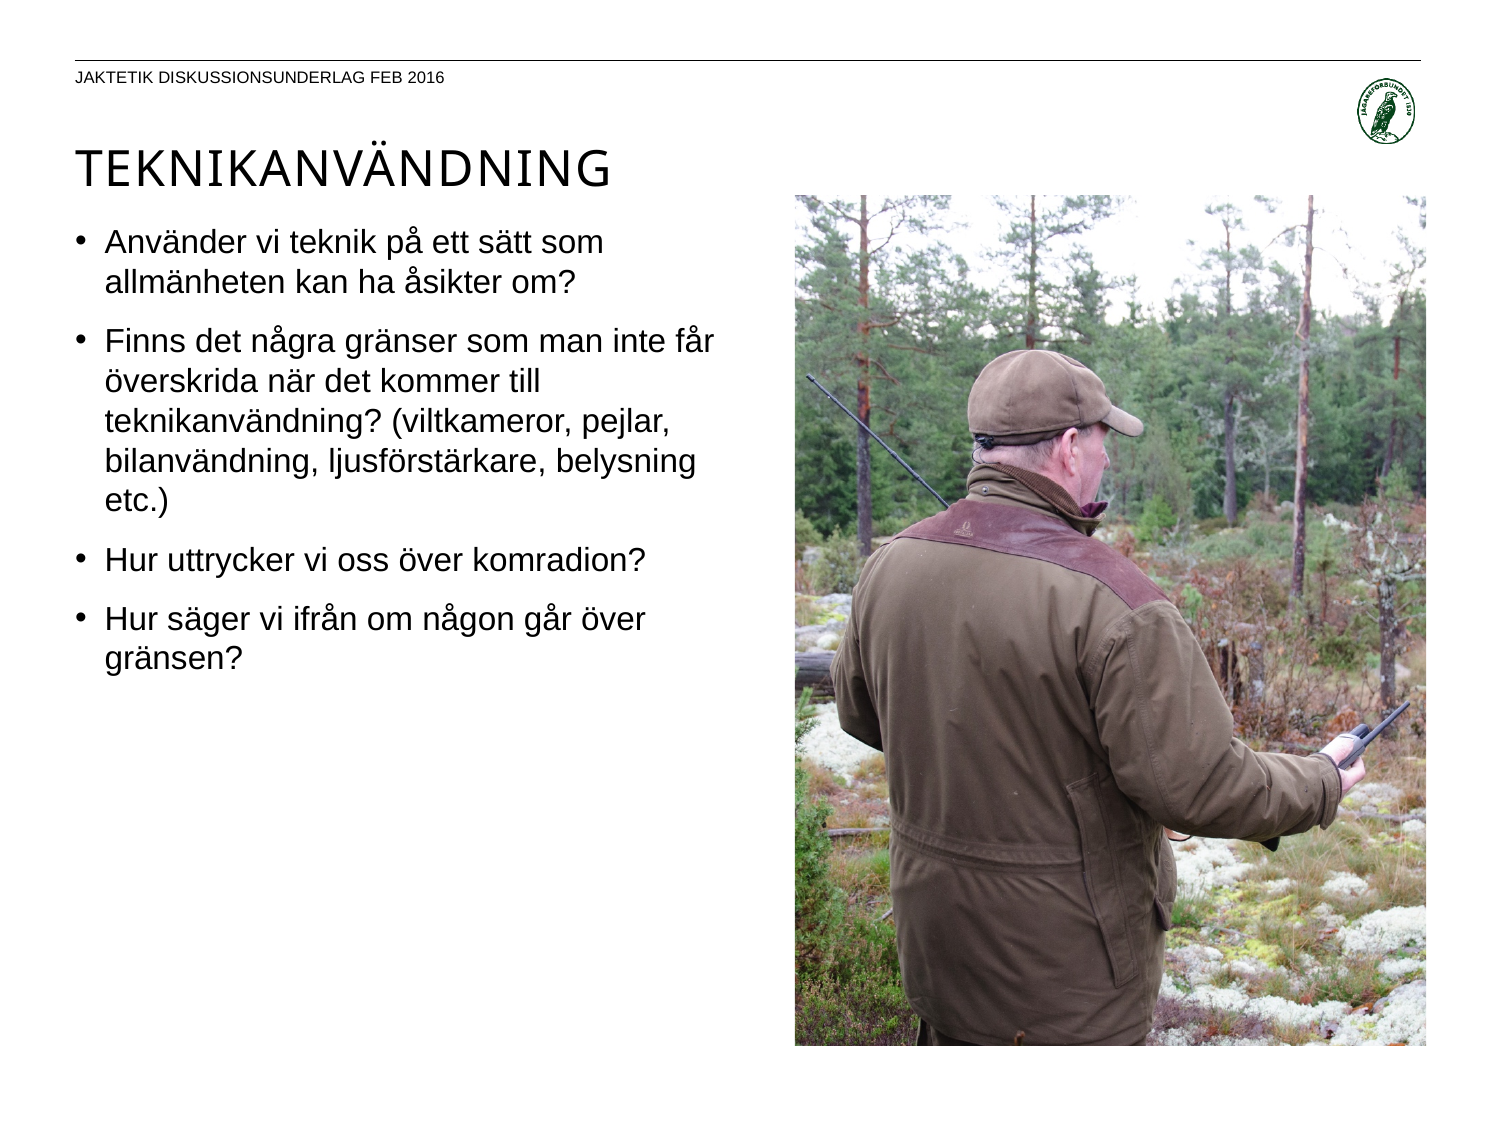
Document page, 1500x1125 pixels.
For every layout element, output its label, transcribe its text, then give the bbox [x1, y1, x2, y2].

picture [1357, 78, 1415, 125]
list Jaktetik diskussionsunderlag feb 2016 [75, 66, 867, 90]
list Använder vi teknik på ett sätt som allmänheten kan ha åsikter om? Finns det några gränser som man inte får överskrida när det kommer till teknikanvändning? (viltkameror, pejlar, bilanvändning, ljusförstärkare, belysning etc.) Hur uttrycker vi oss över komradion? Hur säger vi ifrån om någon går över gränsen? [75, 219, 738, 998]
title Teknikanvändning [75, 125, 1436, 209]
picture [794, 194, 1427, 1046]
